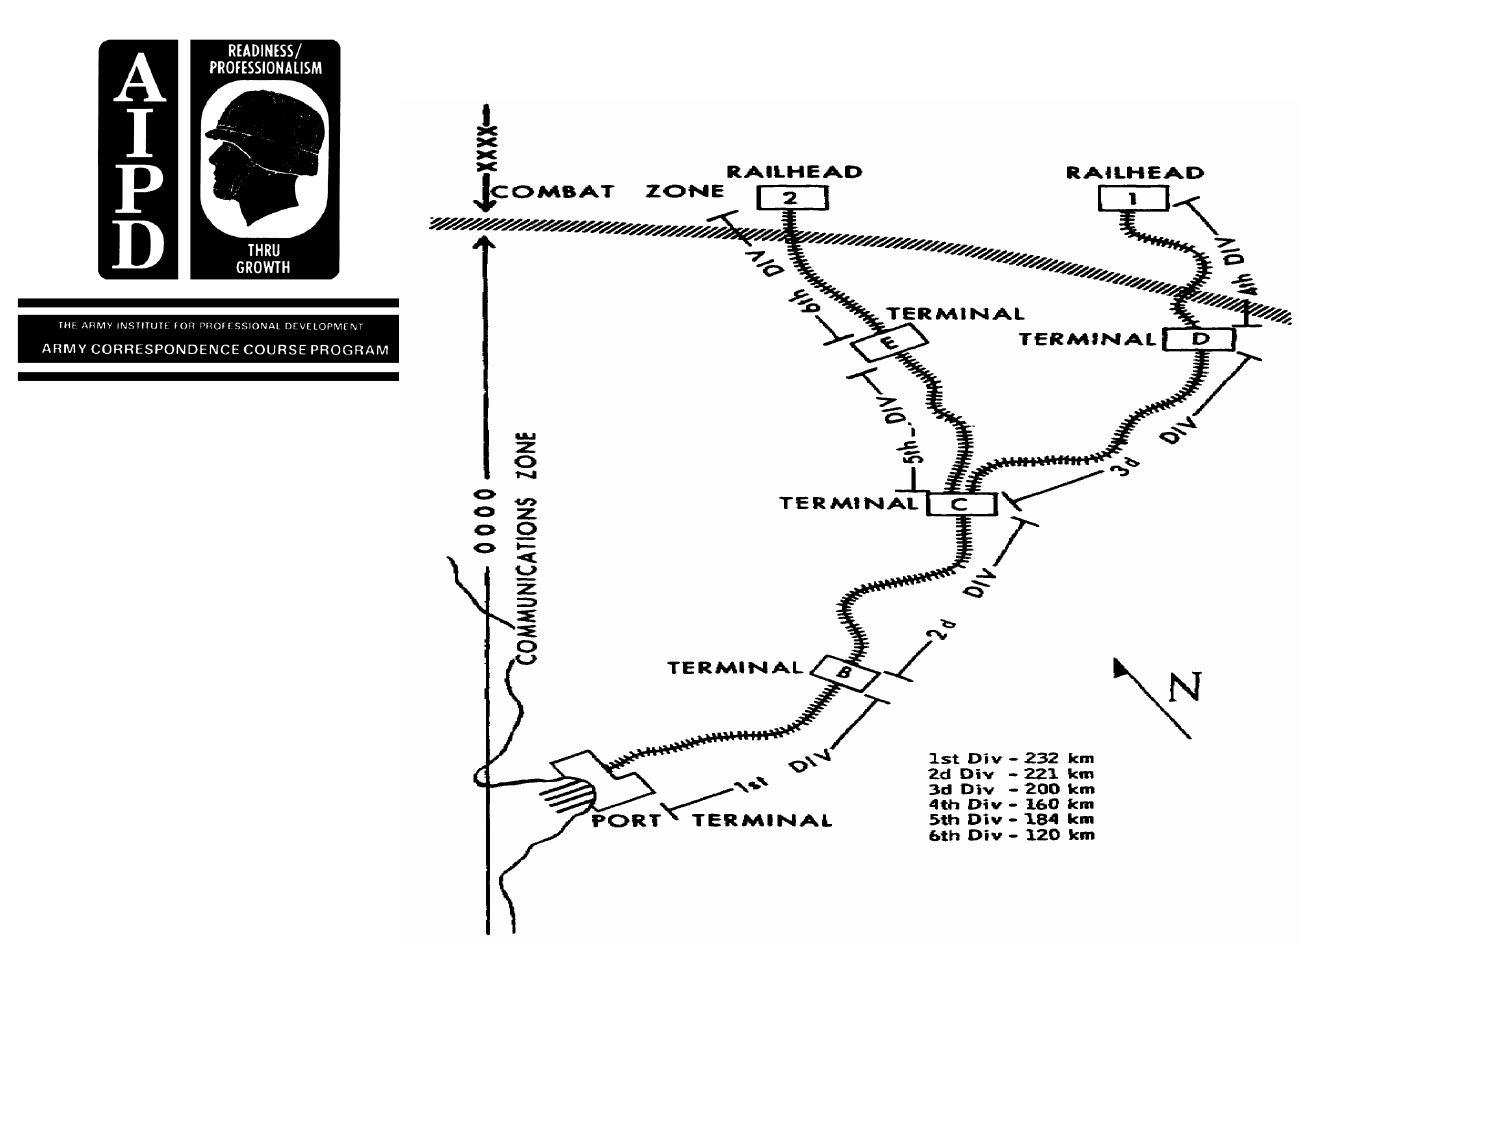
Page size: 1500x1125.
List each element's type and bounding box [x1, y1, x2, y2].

picture [13, 37, 1301, 945]
